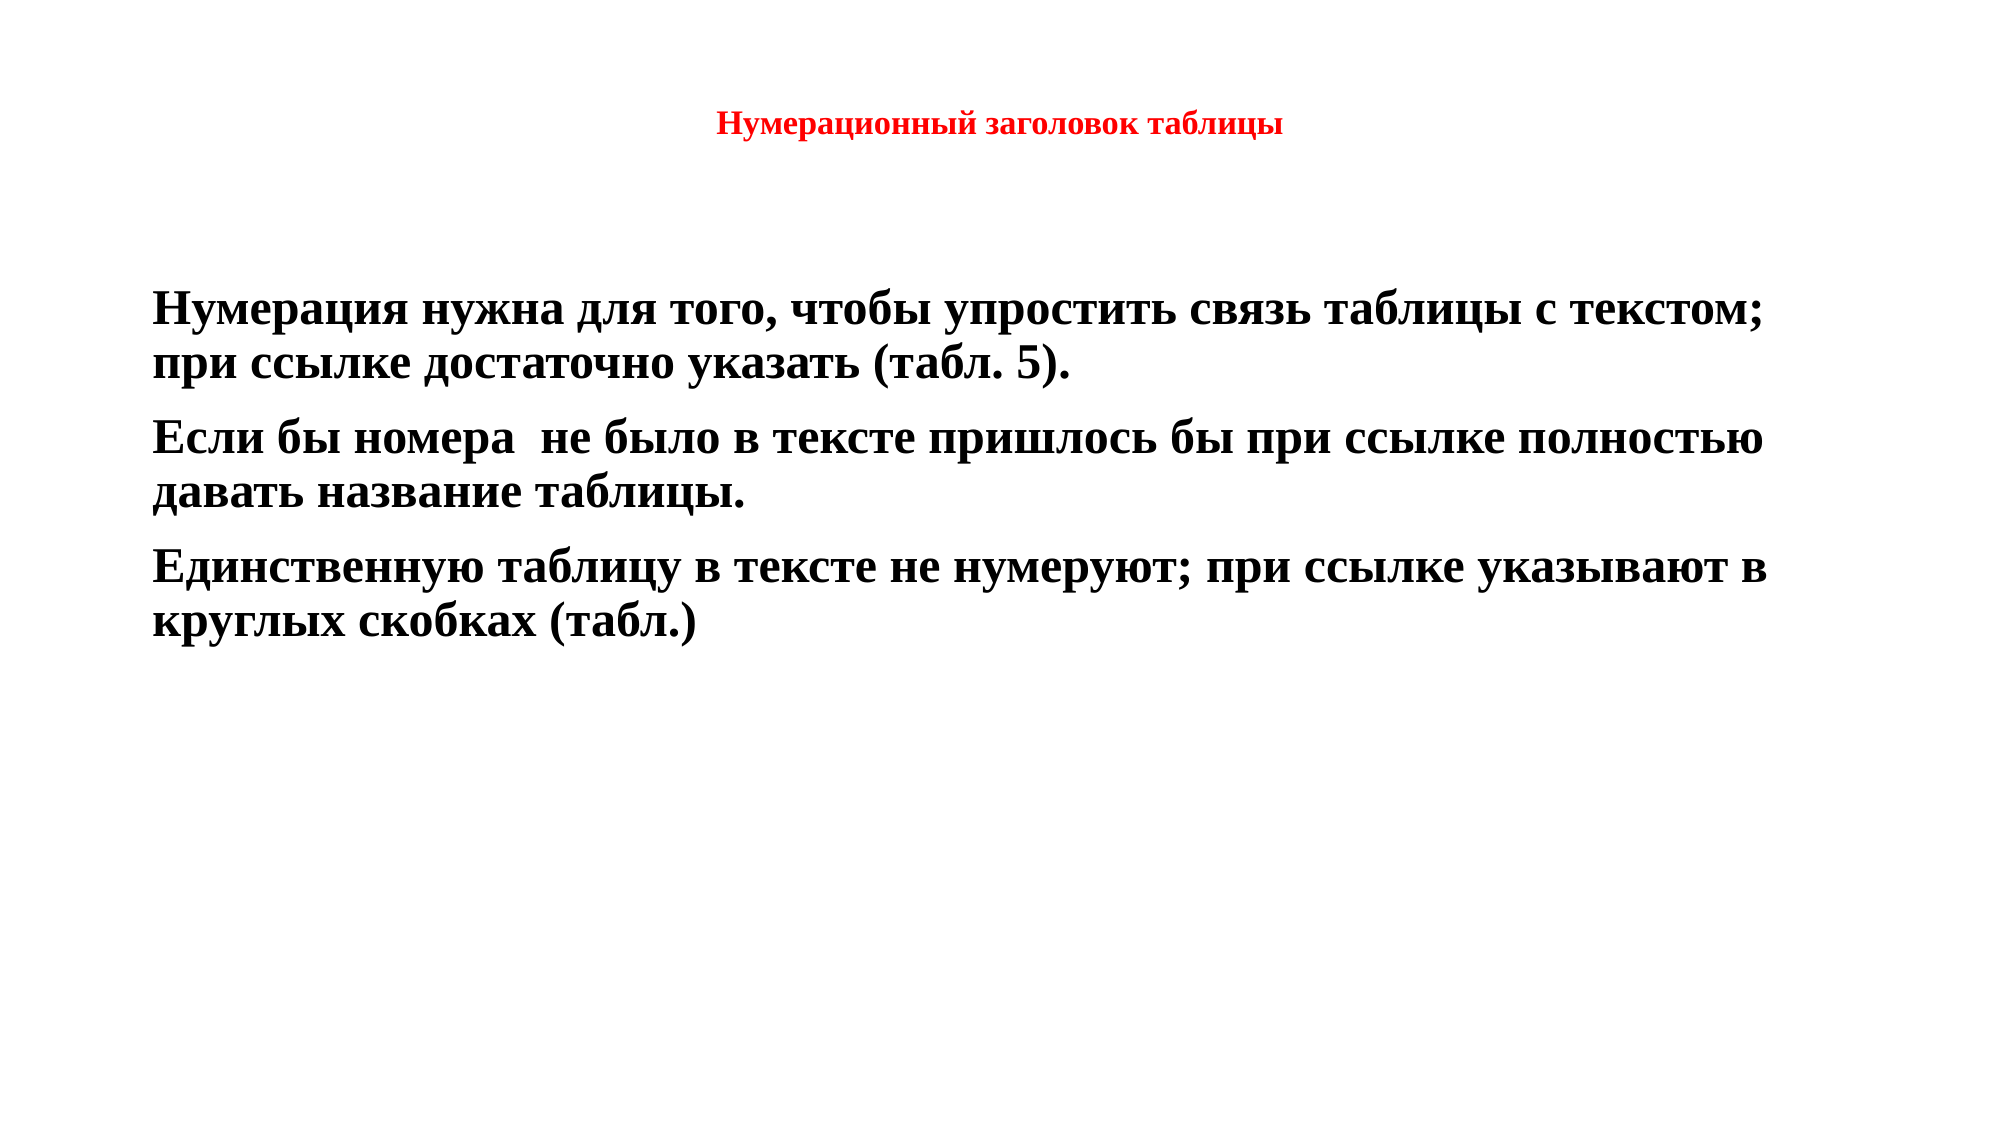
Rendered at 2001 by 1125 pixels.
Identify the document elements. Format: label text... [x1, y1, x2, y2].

list Нумерация нужна для того, чтобы упростить связь таблицы с текстом; при ссылке достаточно указать (табл. 5). Если бы номера не было в тексте пришлось бы при ссылке полностью давать название таблицы. Единственную таблицу в тексте не нумеруют; при ссылке указывают в круглых скобках (табл.) [137, 193, 1863, 1014]
title Нумерационный заголовок таблицы [137, 59, 1863, 188]
